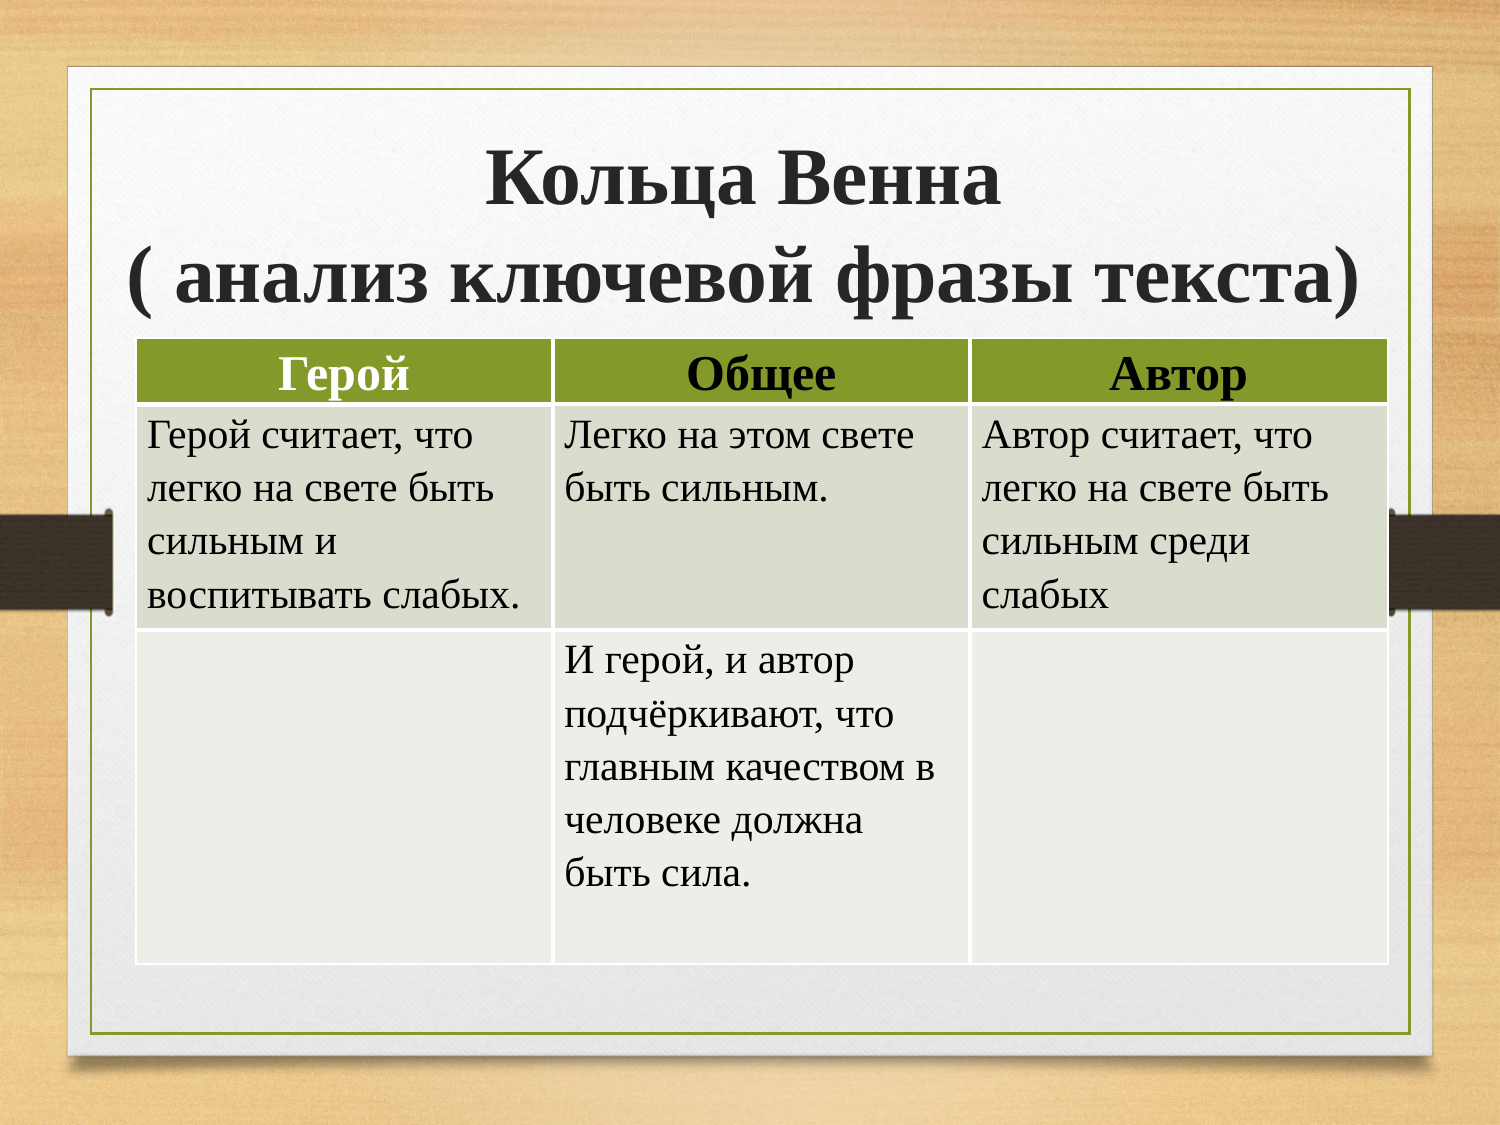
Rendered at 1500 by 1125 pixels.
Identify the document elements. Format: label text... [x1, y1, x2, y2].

picture [0, 0, 1500, 1125]
table_cell И герой, и автор подчёркивают, что главным качеством в человеке должна быть сила. [555, 632, 968, 963]
table_header Герой [137, 339, 551, 402]
title Кольца Венна ( анализ ключевой фразы текста) [100, 113, 1388, 328]
table_cell Автор считает, что легко на свете быть сильным среди слабых [972, 406, 1387, 628]
table_cell [972, 632, 1387, 963]
table_cell [137, 632, 551, 963]
table_header Общее [555, 339, 968, 402]
table_cell Легко на этом свете быть сильным. [555, 406, 968, 628]
table_header Автор [972, 339, 1387, 402]
table_cell Герой считает, что легко на свете быть сильным и воспитывать слабых. [137, 407, 551, 628]
